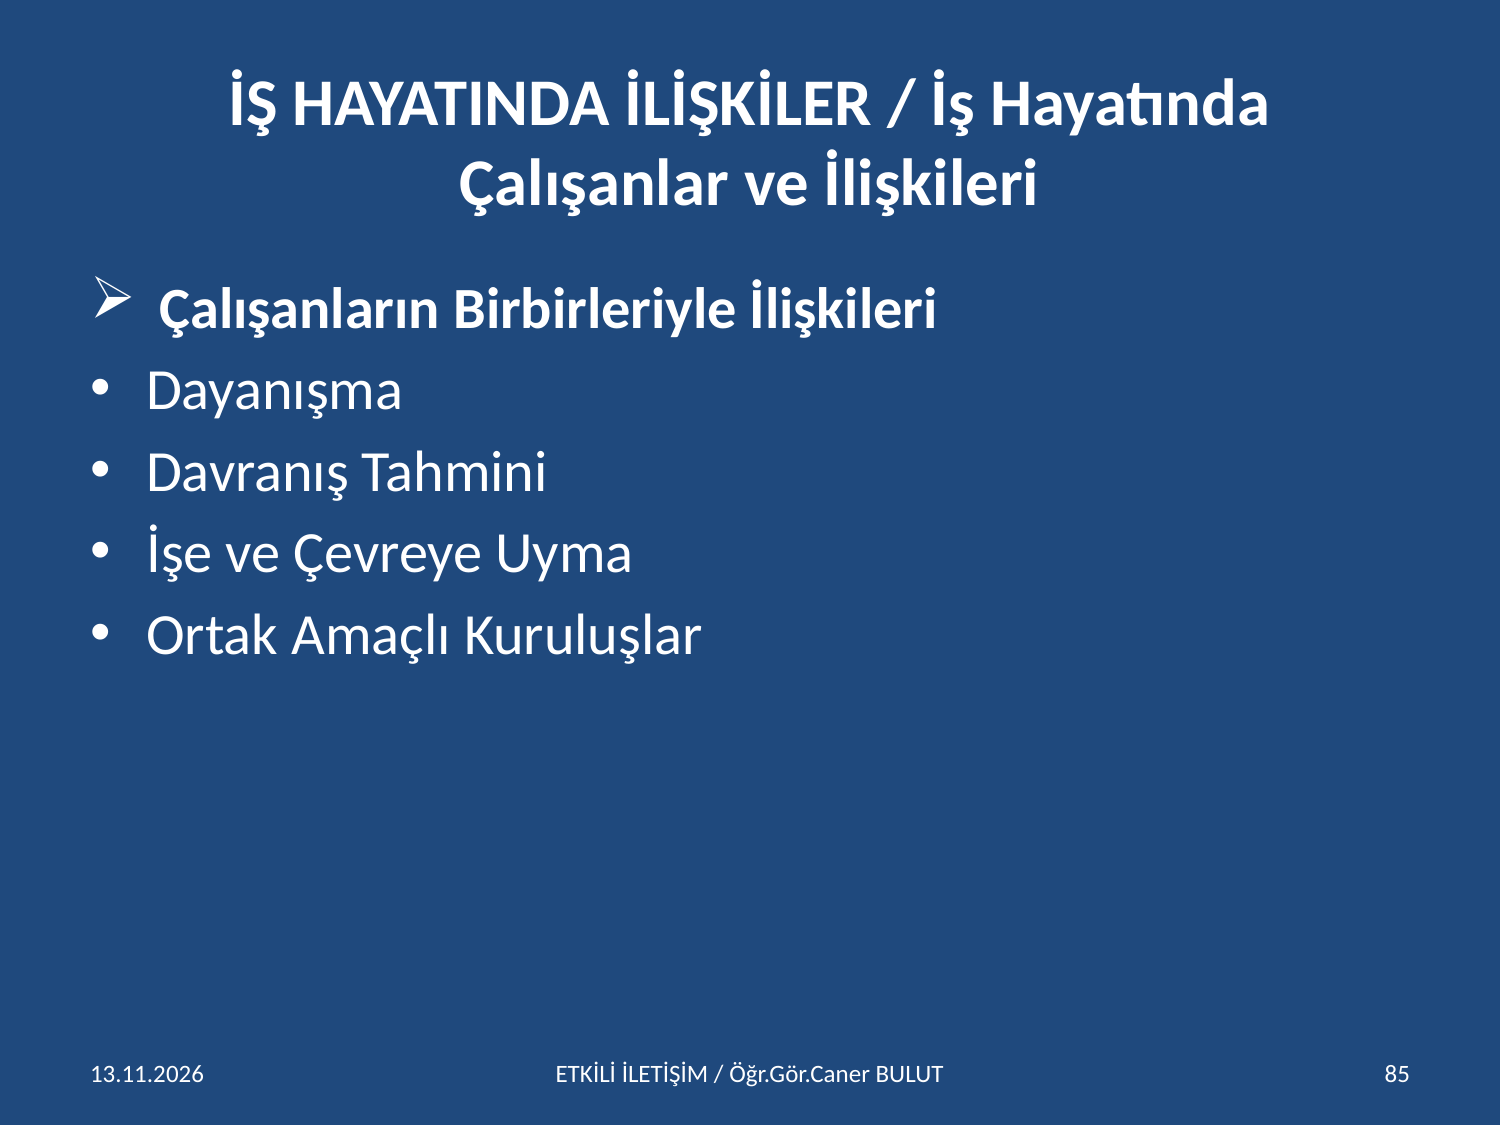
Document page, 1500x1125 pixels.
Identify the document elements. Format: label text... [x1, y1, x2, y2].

footer ETKİLİ İLETİŞİM / Öğr.Gör.Caner BULUT [512, 1042, 988, 1103]
title İŞ HAYATINDA İLİŞKİLER / İş Hayatında Çalışanlar ve İlişkileri [75, 45, 1425, 233]
list Çalışanların Birbirleriyle İlişkileri Dayanışma Davranış Tahmini İşe ve Çevreye Uyma Ortak Amaçlı Kuruluşlar [75, 262, 1425, 1005]
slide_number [75, 1042, 425, 1103]
slide_number 85 [1074, 1042, 1425, 1103]
